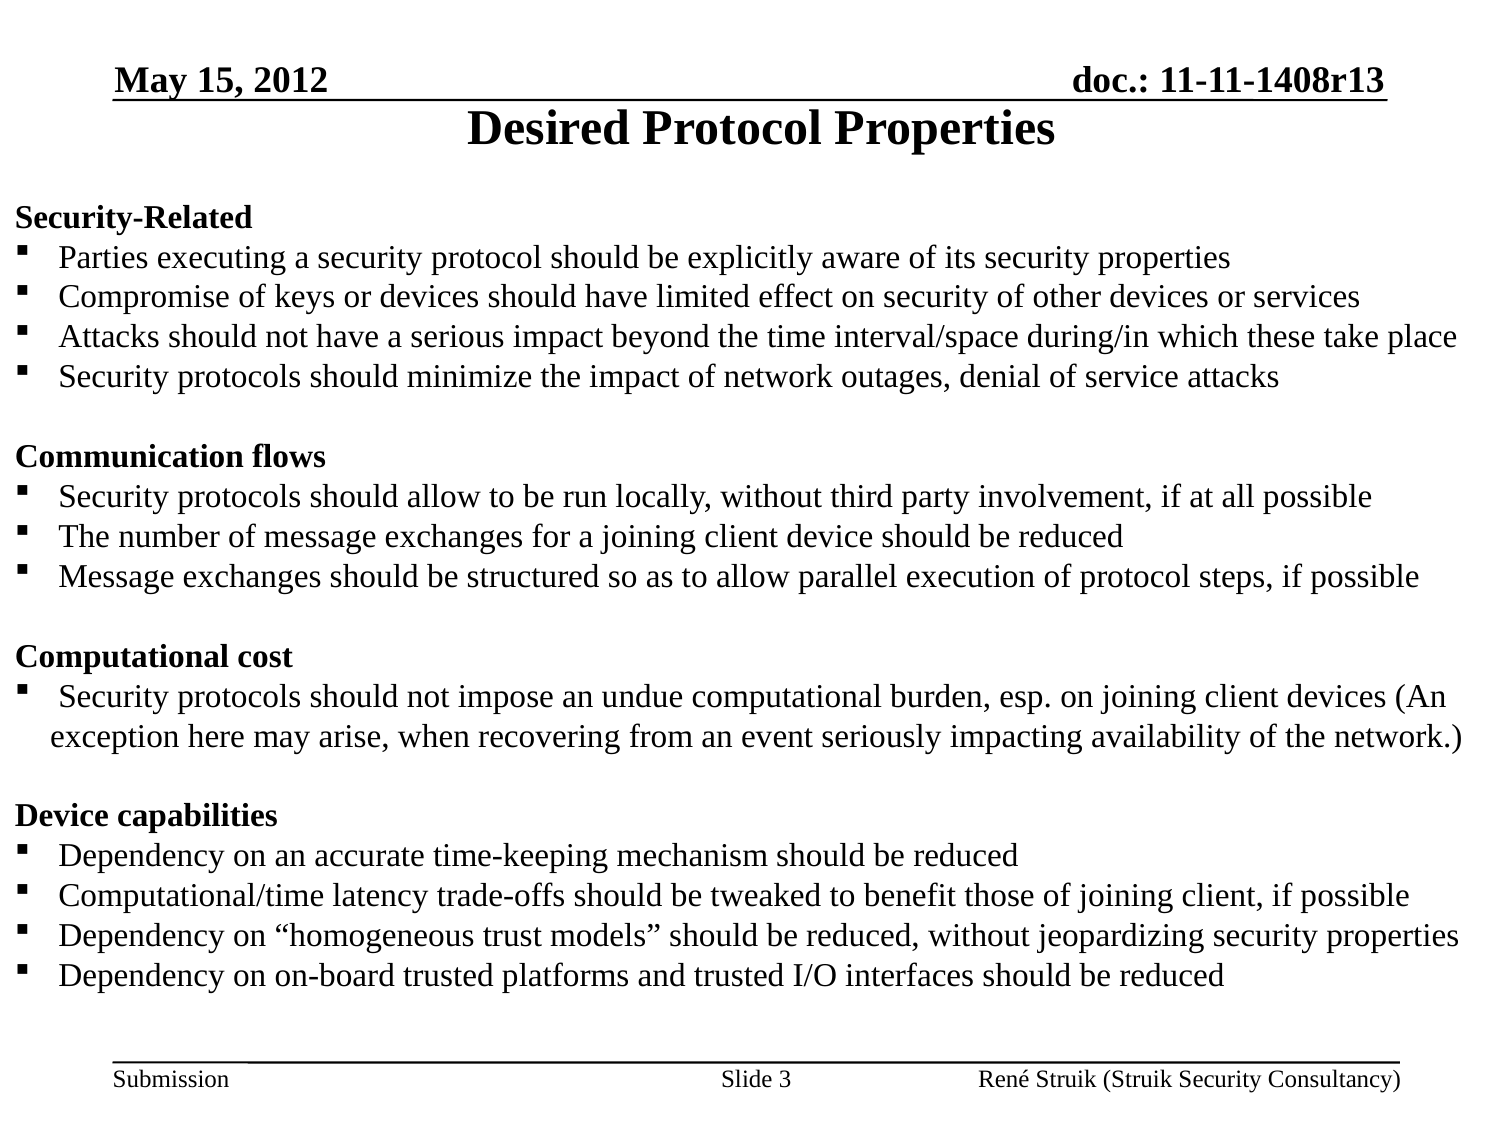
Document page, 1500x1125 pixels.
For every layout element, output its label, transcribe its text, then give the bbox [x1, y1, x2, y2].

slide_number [114, 54, 331, 101]
footer René Struik (Struik Security Consultancy) [966, 1061, 1402, 1093]
text_box Desired Protocol Properties [452, 87, 1072, 163]
text_box Security-Related Parties executing a security protocol should be explicitly aware of its security properties Compromise of keys or devices should have limited effect on security of other devices or services Attacks should not have a serious impact beyond the time interval/space during/in which these take place Security protocols should minimize the impact of network outages, denial of service attacks Communication flows Security protocols should allow to be run locally, without third party involvement, if at all possible The number of message exchanges for a joining client device should be reduced Message exchanges should be structured so as to allow parallel execution of protocol steps, if possible Computational cost Security protocols should not impose an undue computational burden, esp. on joining client devices (An exception here may arise, when recovering from an event seriously impacting availability of the network.) Device capabilities Dependency on an accurate time-keeping mechanism should be reduced Computational/time latency trade-offs should be tweaked to benefit those of joining client, if possible Dependency on “homogeneous trust models” should be reduced, without jeopardizing security properties Dependency on on-board trusted platforms and trusted I/O interfaces should be reduced [0, 187, 1500, 1001]
slide_number Slide 3 [712, 1061, 800, 1093]
